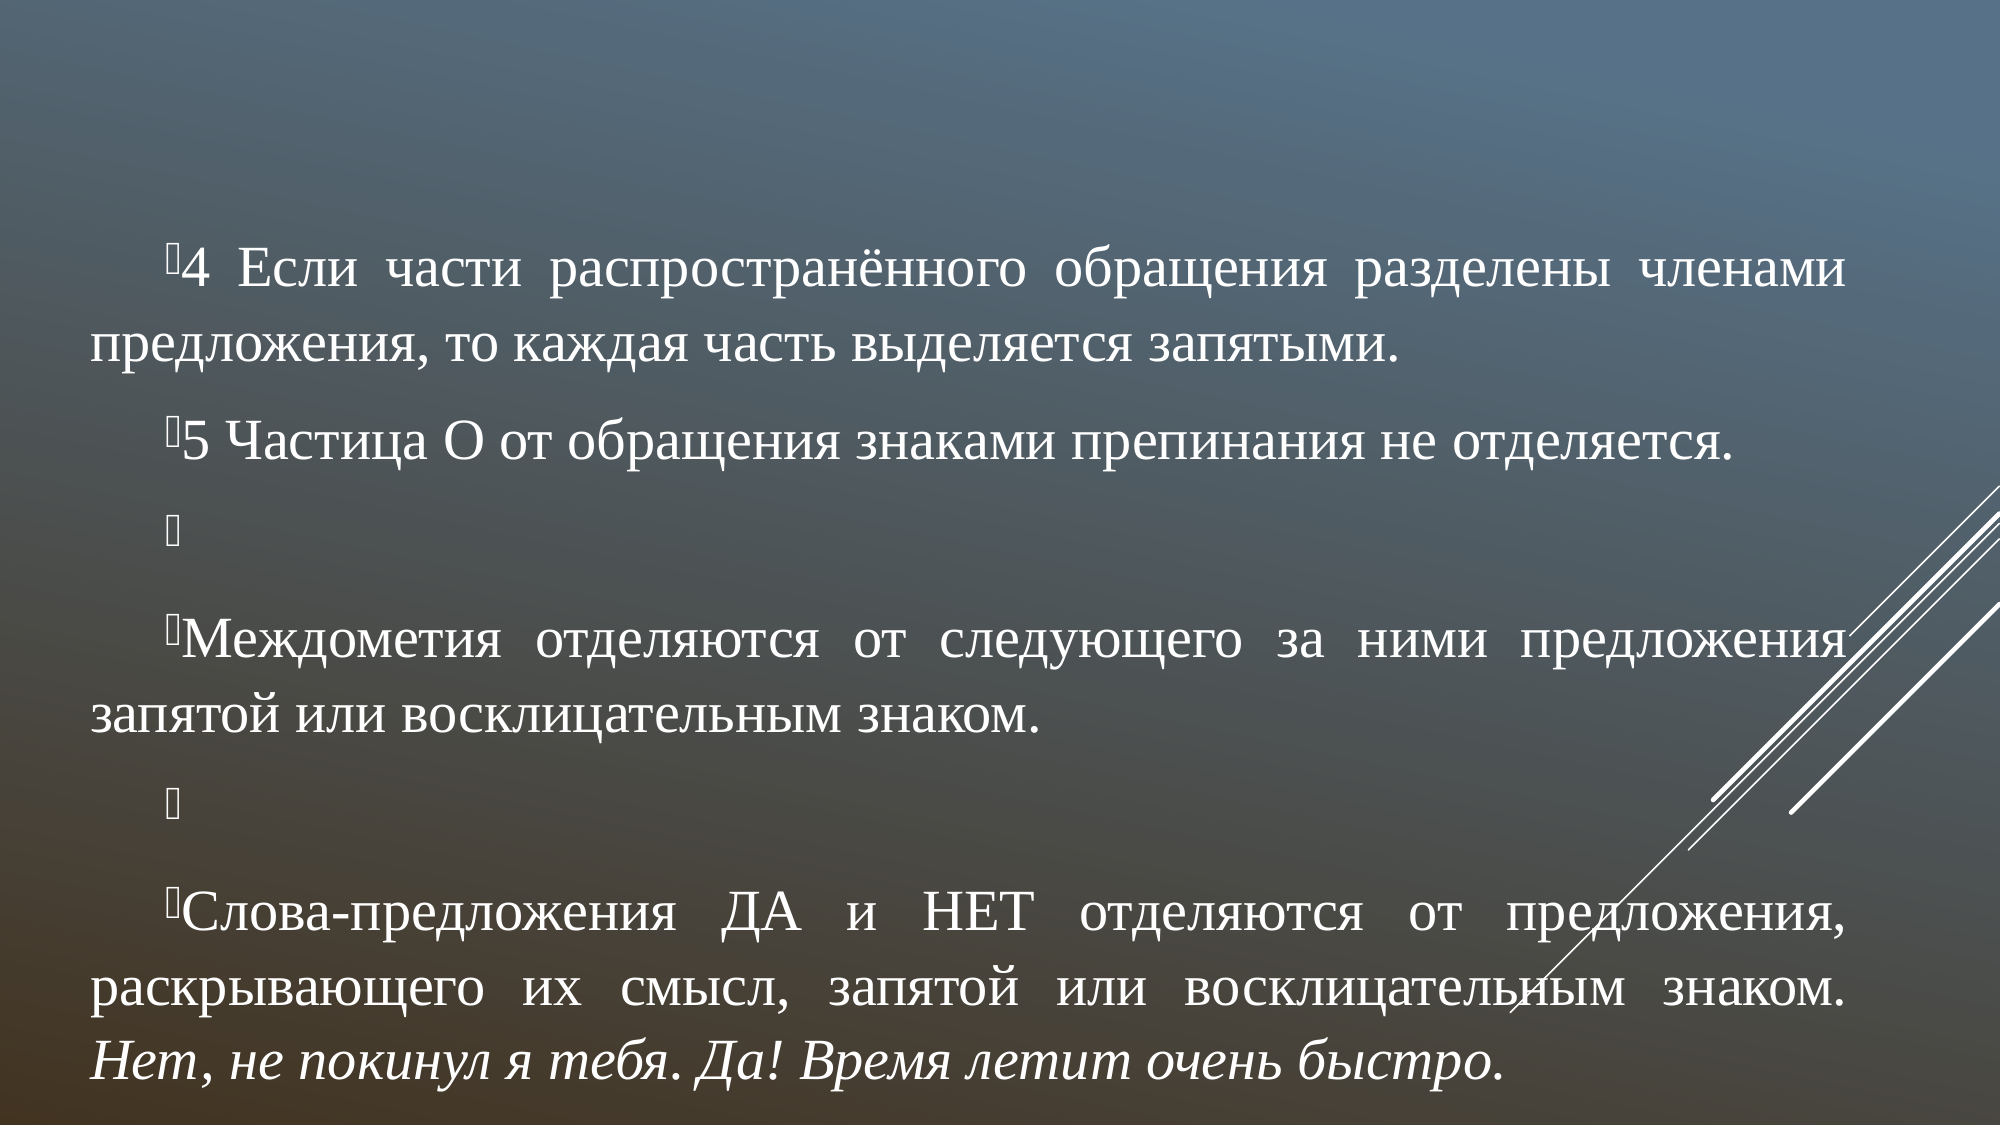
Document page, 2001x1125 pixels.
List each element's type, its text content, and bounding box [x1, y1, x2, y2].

list 4 Если части распространённого обращения разделены членами предложения, то каждая часть выделяется запятыми. 5 Частица О от обращения знаками препинания не отделяется. Междометия отделяются от следующего за ними предложения запятой или восклицательным знаком. Слова-предложения ДА и НЕТ отделяются от предложения, раскрывающего их смысл, запятой или восклицательным знаком. Нет, не покинул я тебя. Да! Время летит очень быстро. [0, 215, 1864, 1125]
